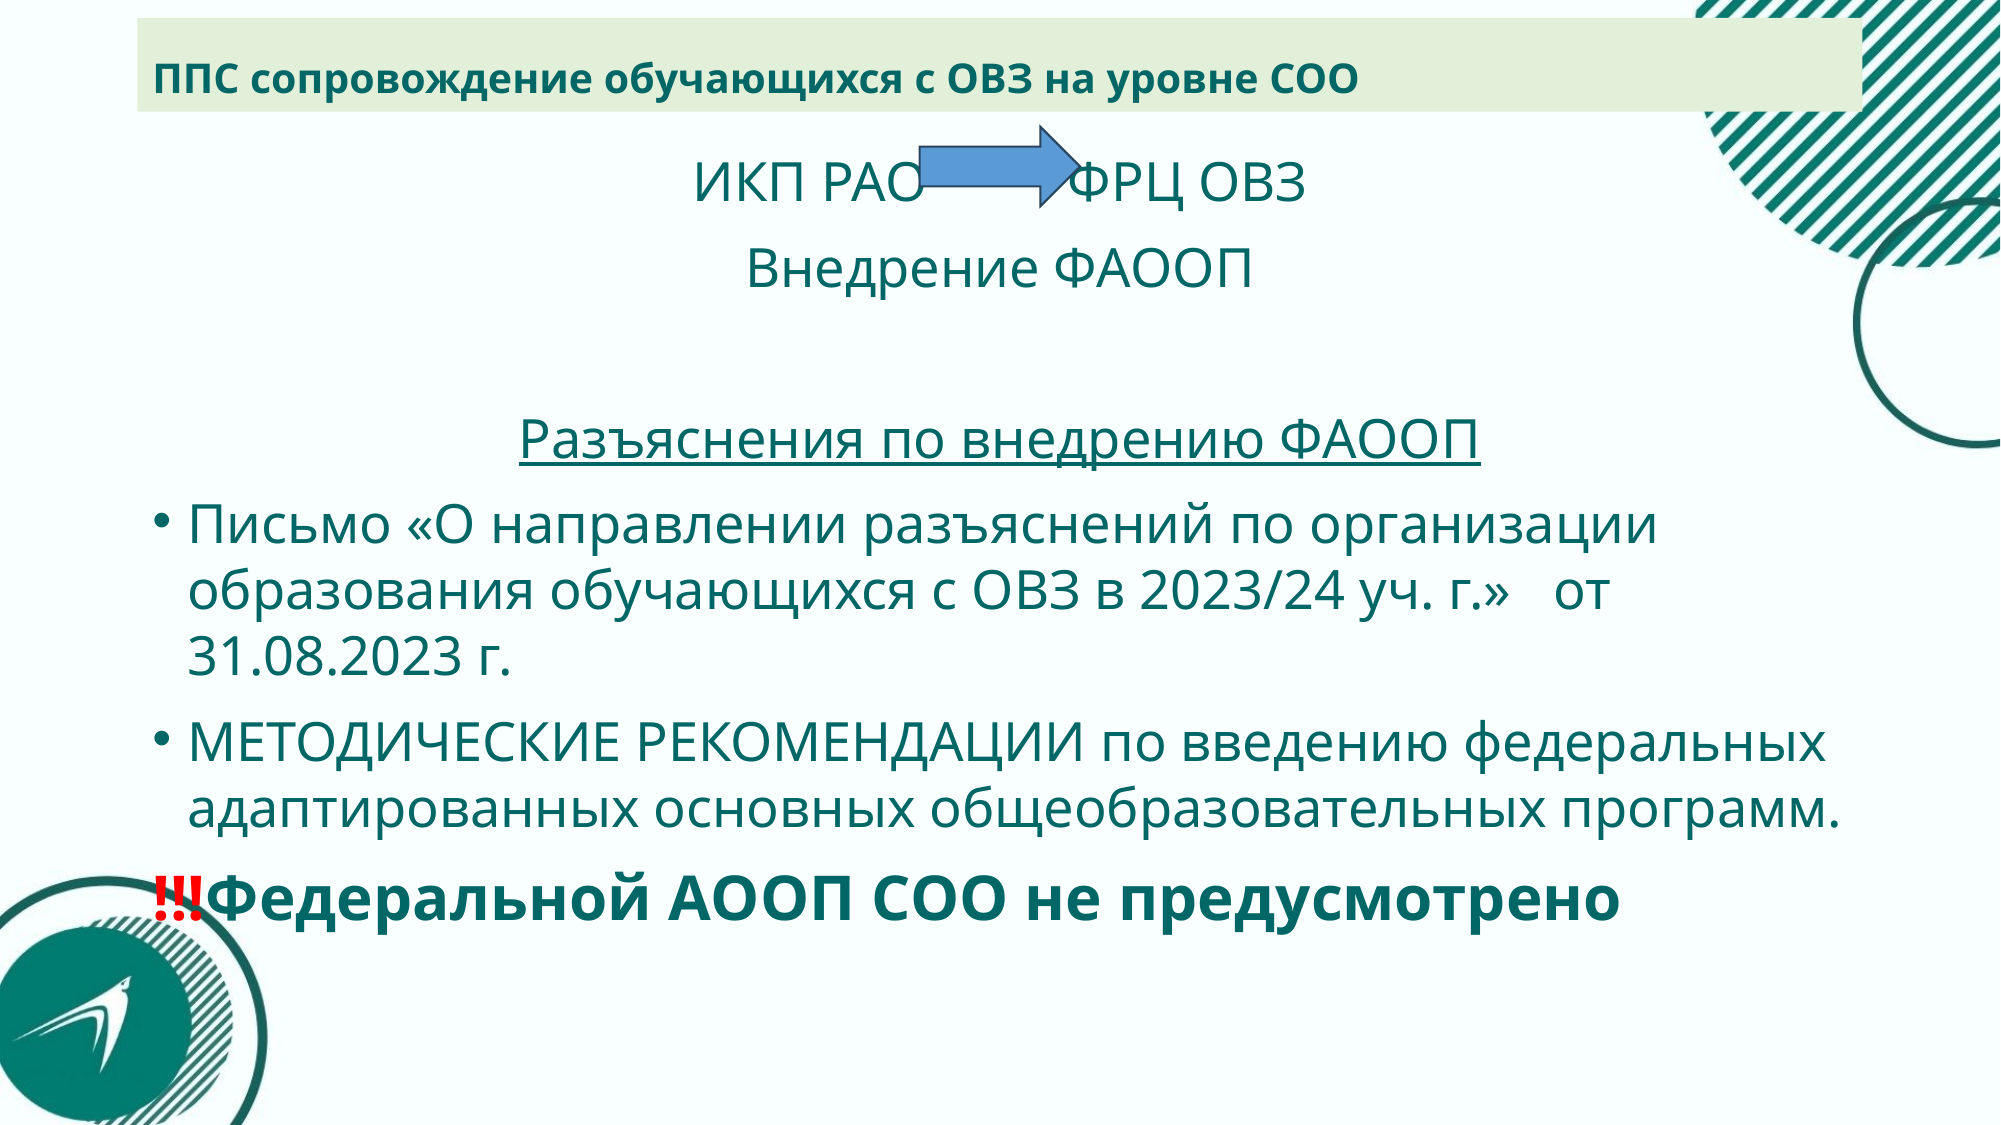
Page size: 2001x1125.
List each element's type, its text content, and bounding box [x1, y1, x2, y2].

list ИКП РАО ФРЦ ОВЗ Внедрение ФАООП Разъяснения по внедрению ФАООП Письмо «О направлении разъяснений по организации образования обучающихся с ОВЗ в 2023/24 уч. г.» от 31.08.2023 г. МЕТОДИЧЕСКИЕ РЕКОМЕНДАЦИИ по введению федеральных адаптированных основных общеобразовательных программ. !!!Федеральной АООП СОО не предусмотрено [137, 141, 1863, 1014]
title ППС сопровождение обучающихся с ОВЗ на уровне СОО [137, 17, 1863, 112]
picture [0, 0, 2001, 1125]
text_box [918, 124, 1082, 209]
